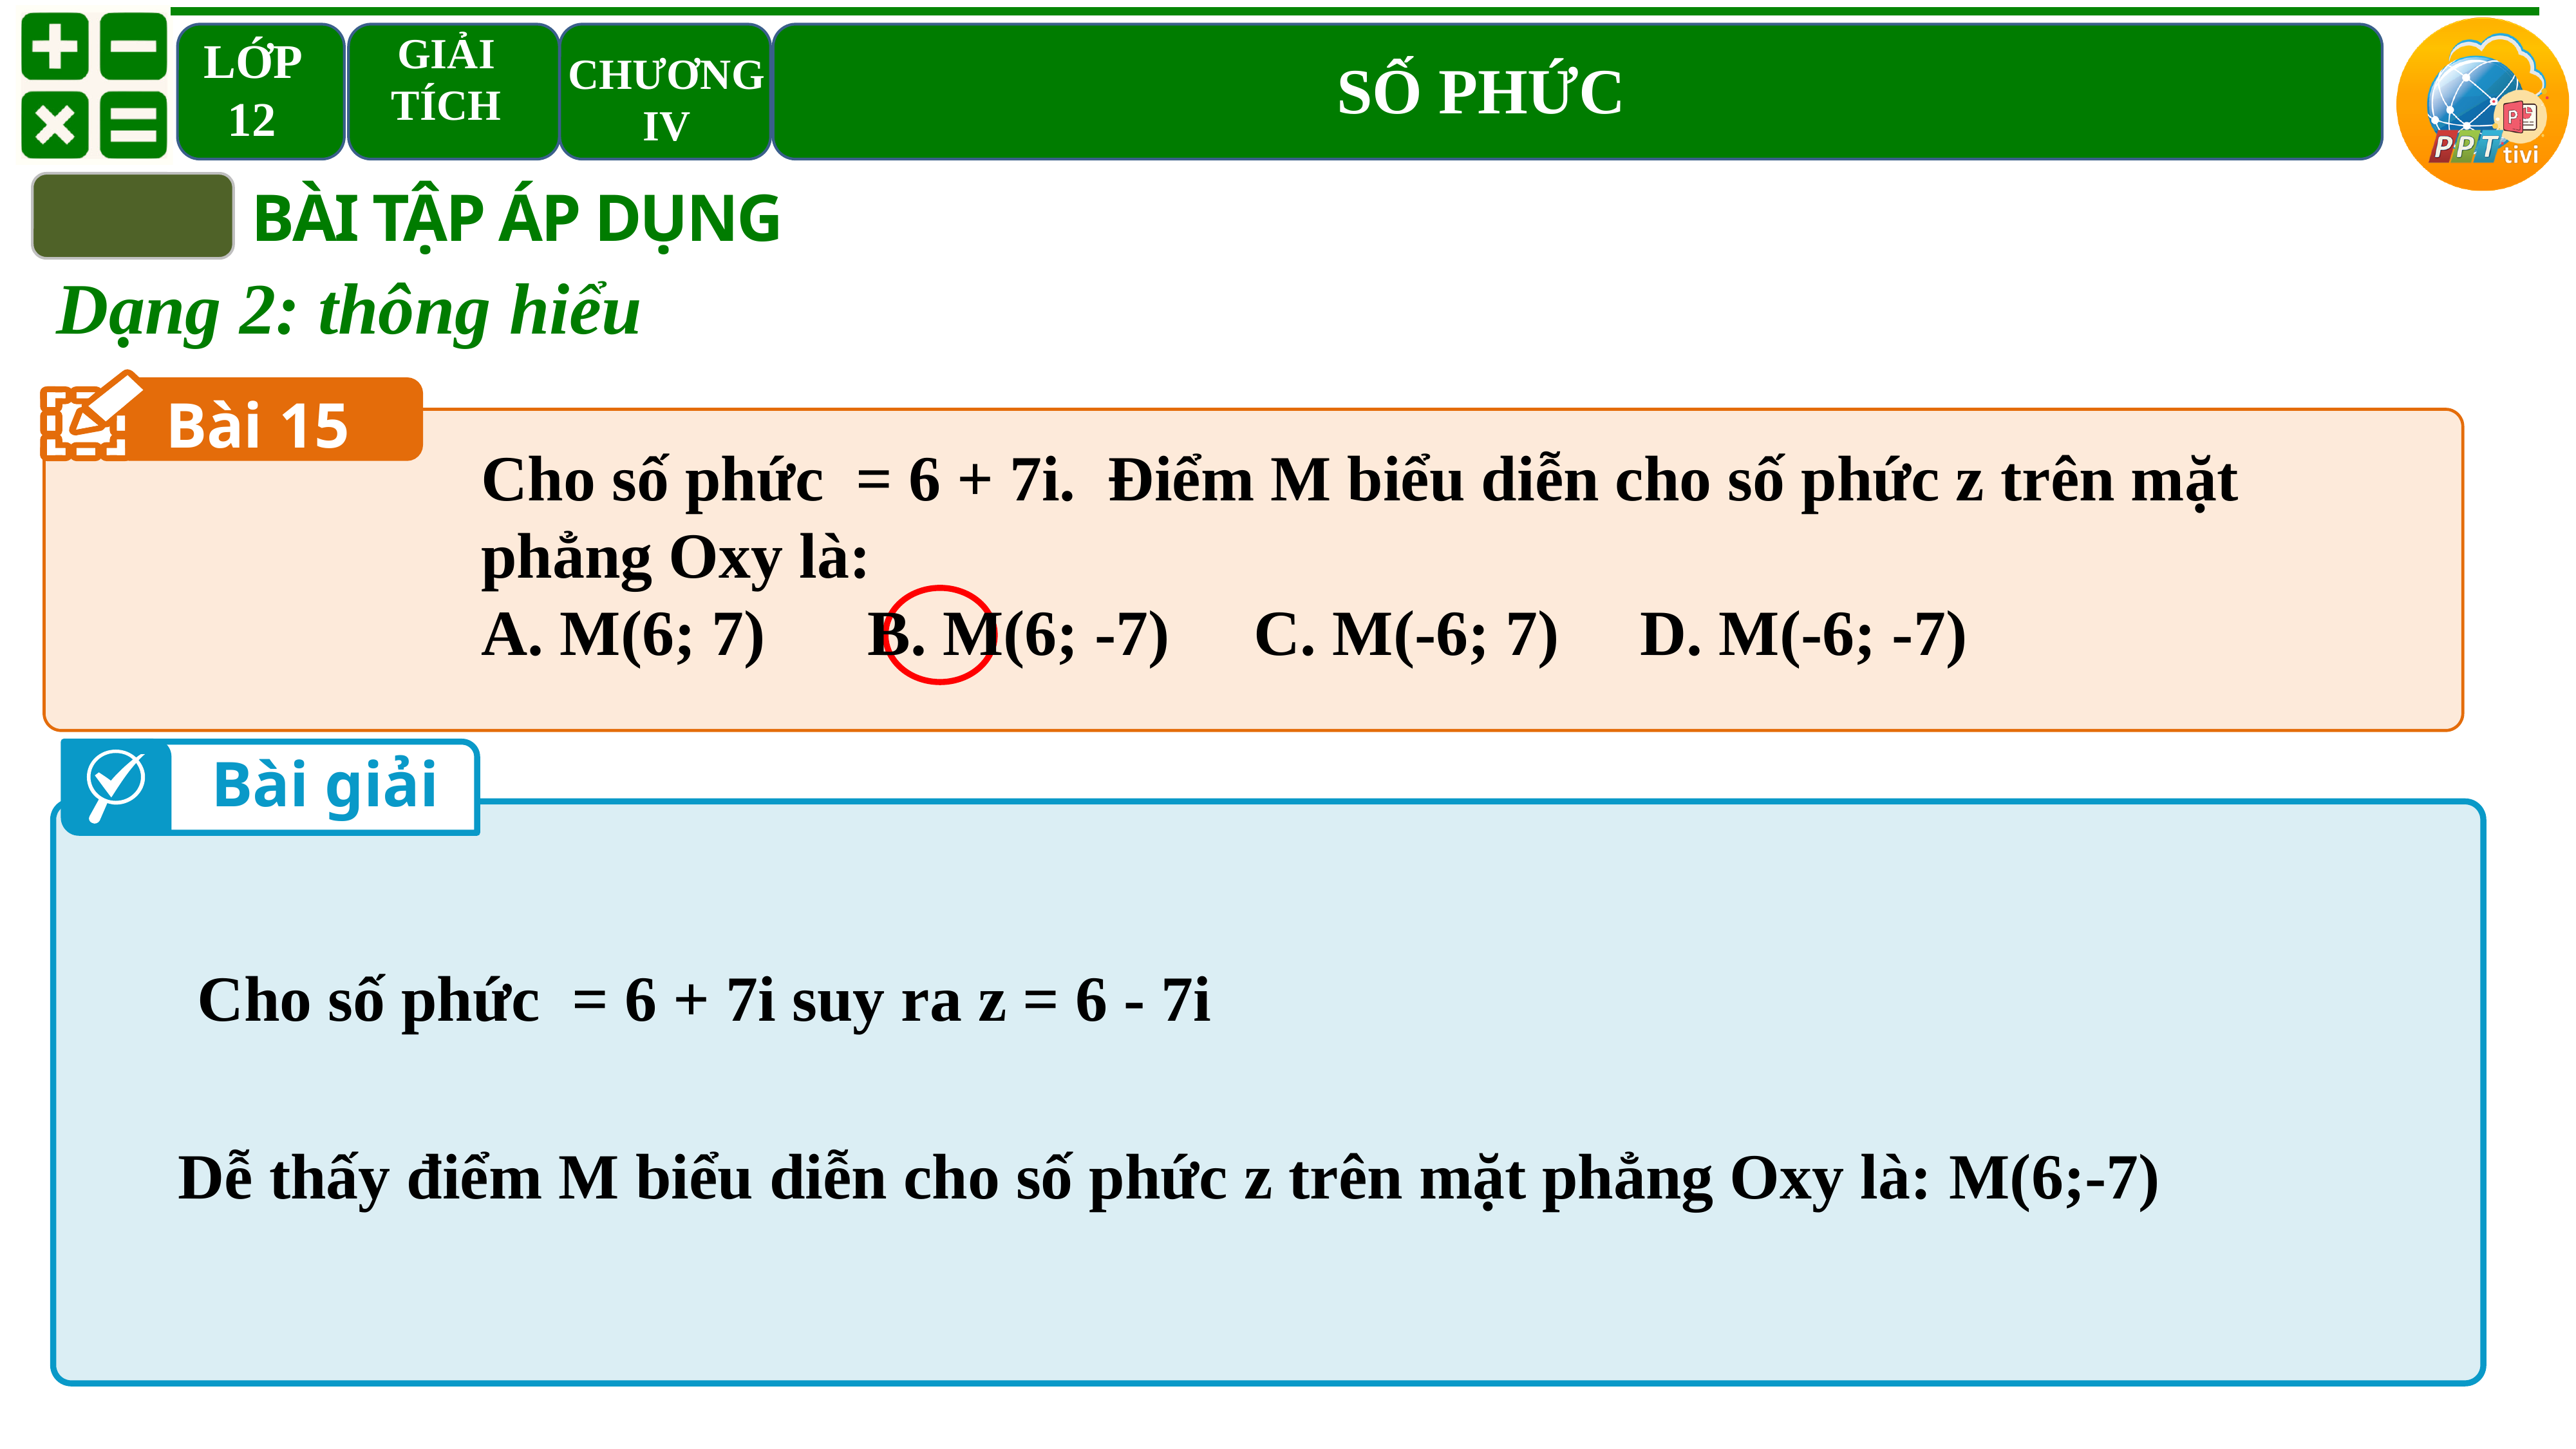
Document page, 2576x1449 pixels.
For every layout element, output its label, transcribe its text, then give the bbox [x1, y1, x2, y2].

text_box Dạng 2: thông hiểu [47, 269, 965, 354]
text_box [53, 739, 2484, 1384]
picture [15, 5, 173, 165]
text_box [32, 169, 2036, 261]
picture [2396, 17, 2570, 191]
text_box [40, 369, 2463, 731]
